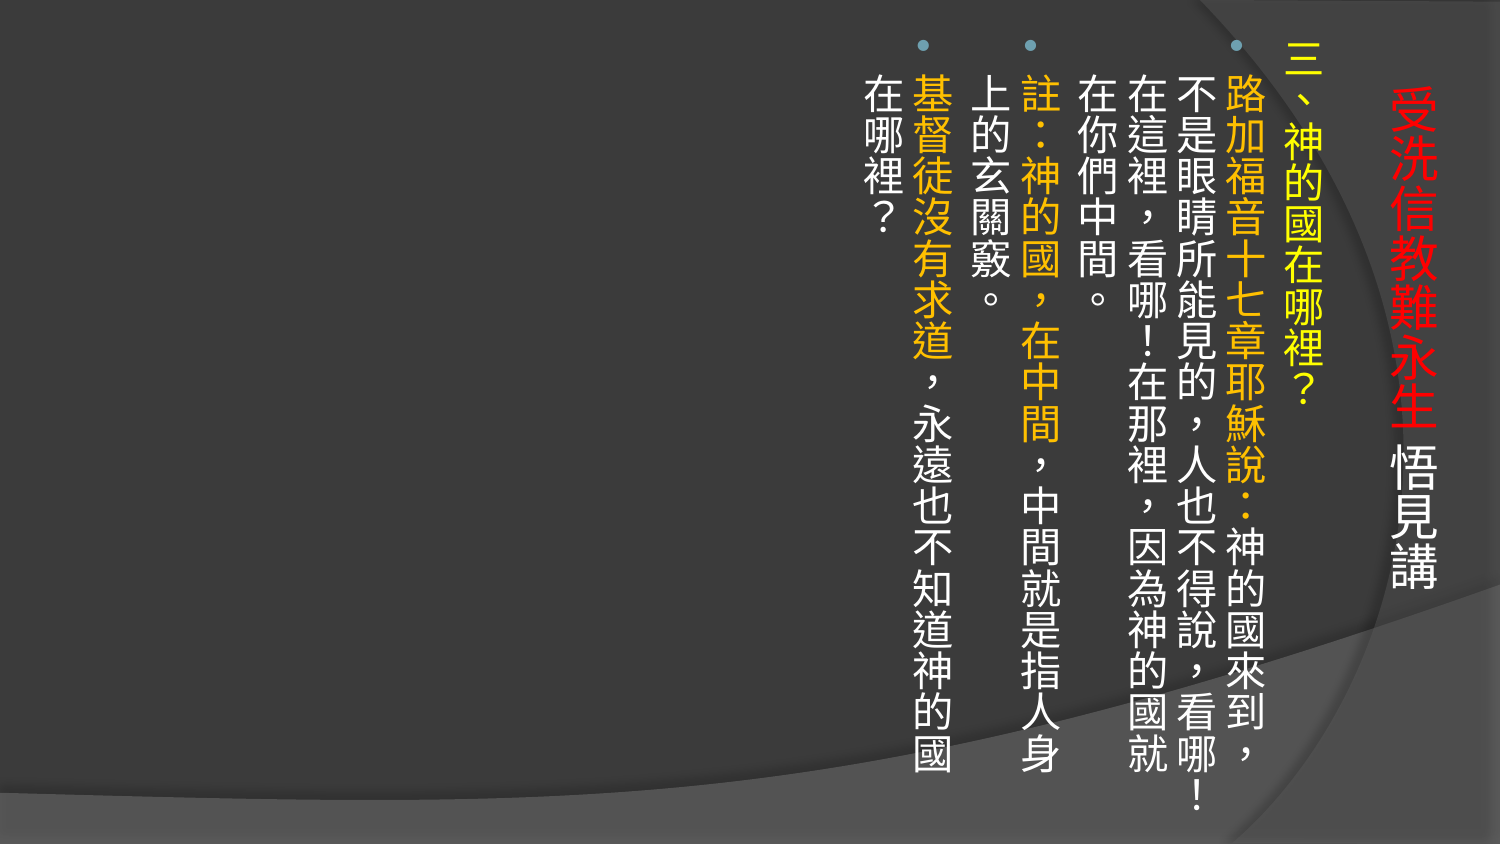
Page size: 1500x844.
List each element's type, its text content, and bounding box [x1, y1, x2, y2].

title 受洗信教難永生 悟見講 [1353, 43, 1473, 812]
list 三、神的國在哪裡？ 路加福音十七章耶穌說：神的國來到，不是眼睛所能見的，人也不得說，看哪！在這裡，看哪！在那裡，因為神的國就在你們中間。 註：神的國，在中間，中間就是指人身上的玄關竅。 基督徒沒有求道，永遠也不知道神的國在哪裡？ [29, 20, 1353, 824]
